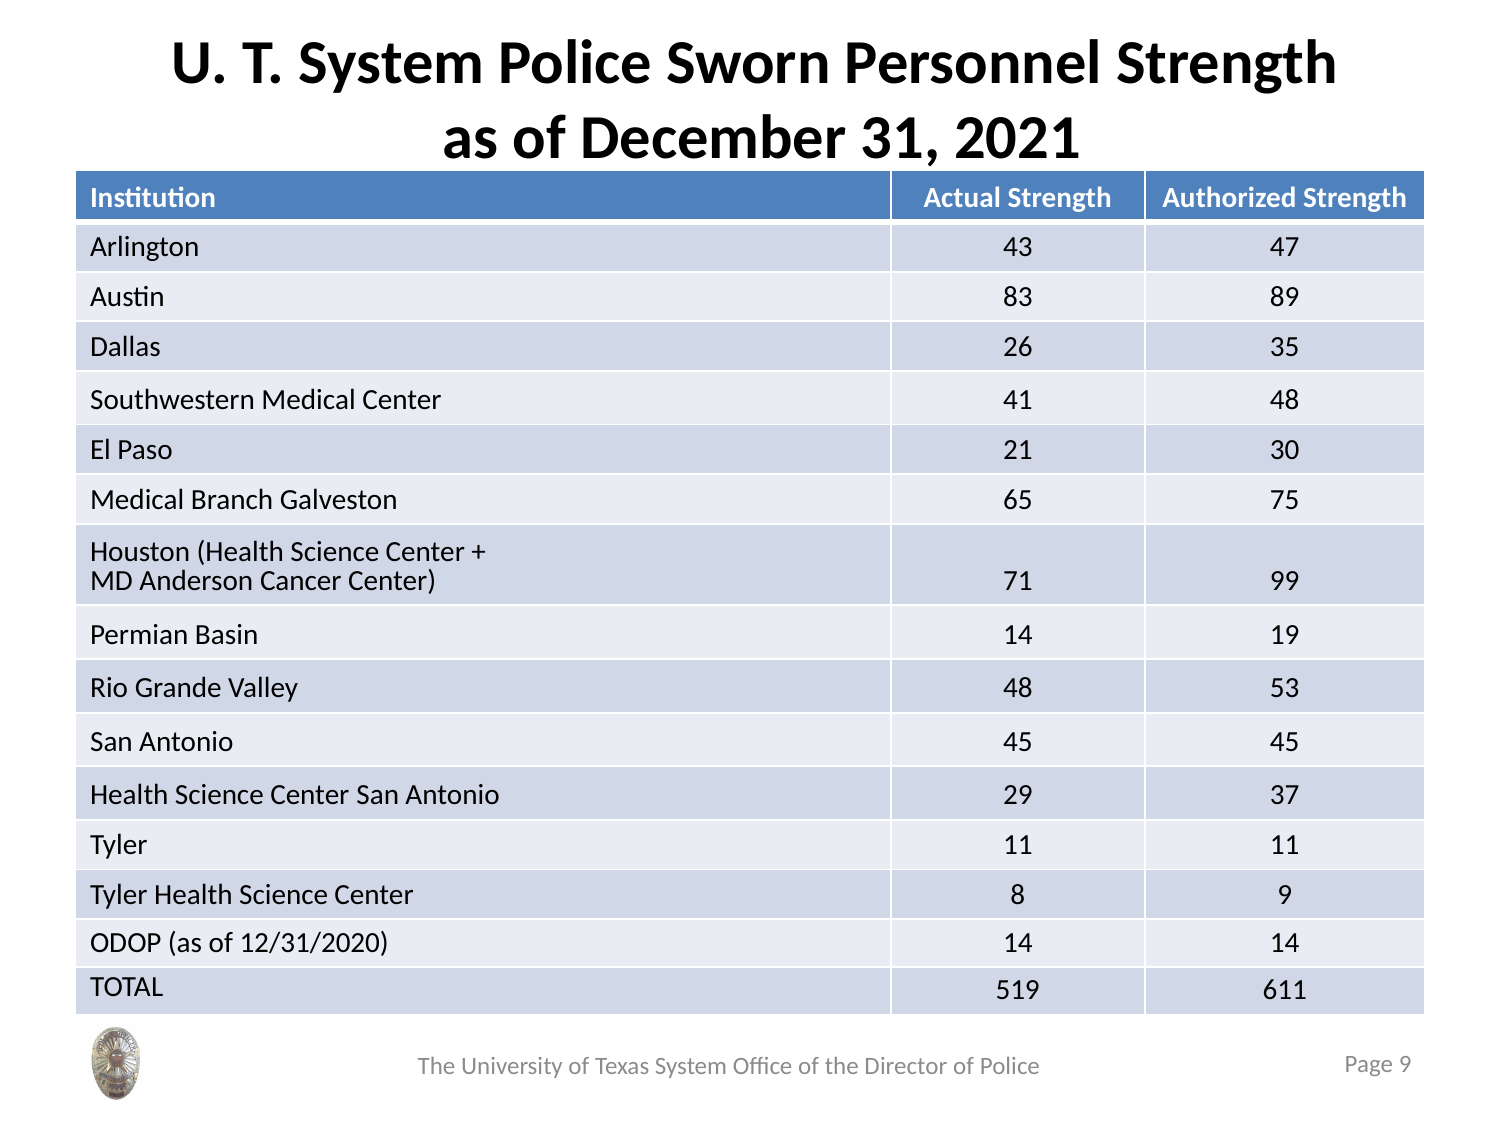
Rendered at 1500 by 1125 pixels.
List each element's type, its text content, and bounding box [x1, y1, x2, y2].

table_cell 99​ [1146, 525, 1424, 604]
table_header Actual Strength​ [892, 171, 1144, 219]
table_cell 14​ [892, 606, 1144, 658]
table_cell 19​ [1146, 606, 1424, 658]
table_cell 35​ [1146, 322, 1424, 370]
table_cell 14​ [1146, 920, 1424, 966]
table_cell Dallas​ [76, 322, 890, 370]
table_cell Houston (Health Science Center + ​ MD Anderson Cancer Center)​ [76, 525, 890, 604]
table_cell Tyler​ [76, 821, 890, 869]
table_cell Austin​ [76, 273, 890, 320]
table_cell 48​ [1146, 372, 1424, 424]
table_cell San Antonio​ [76, 714, 890, 765]
table_cell 43​ [892, 225, 1144, 271]
table_cell 8​ [892, 870, 1144, 918]
table_cell 47​ [1146, 225, 1424, 271]
table_cell 611 [1146, 968, 1424, 1014]
picture [89, 1024, 142, 1101]
table_cell Medical Branch Galveston​ [76, 475, 890, 523]
table_cell 30​ [1146, 425, 1424, 473]
table_cell 45​ [892, 714, 1144, 765]
table_cell 71​ [892, 525, 1144, 604]
table_cell El Paso​ [76, 425, 890, 473]
slide_number Page 9 [1112, 1032, 1427, 1093]
table_cell ODOP (as of 12/31/2020)​ [76, 920, 890, 966]
table_cell 37​ [1146, 767, 1424, 819]
table_cell Health Science Center San Antonio​ [76, 767, 890, 819]
title U. T. System Police Sworn Personnel Strength as of December 31, 2021 [50, 46, 1475, 147]
table_header Institution​ [76, 171, 890, 219]
table_cell TOTAL​ [76, 968, 890, 1014]
table_cell Arlington​ [76, 225, 890, 271]
table_cell Permian Basin​ [76, 606, 890, 658]
table_cell 75​ [1146, 475, 1424, 523]
table_header Authorized Strength​ [1146, 171, 1424, 219]
table_cell 26​ [892, 322, 1144, 370]
footer The University of Texas System Office of the Director of Police [389, 1026, 1064, 1102]
table_cell 45​ [1146, 714, 1424, 765]
table_cell Rio Grande Valley​ [76, 660, 890, 712]
table_cell 53​ [1146, 660, 1424, 712]
table_cell 9​ [1146, 870, 1424, 918]
table_cell 29​ [892, 767, 1144, 819]
table_cell 14​ [892, 920, 1144, 966]
table_cell 21​ [892, 425, 1144, 473]
table_cell Tyler Health Science Center​ [76, 870, 890, 918]
table_cell Southwestern Medical Center​ [76, 372, 890, 424]
table_cell 41​ [892, 372, 1144, 424]
table_cell 11​ [892, 821, 1144, 869]
table_cell 11​ [1146, 821, 1424, 869]
table_cell 519​ [892, 968, 1144, 1014]
table_cell 48​ [892, 660, 1144, 712]
table_cell 65​ [892, 475, 1144, 523]
table_cell 83​ [892, 273, 1144, 320]
table_cell 89​ [1146, 273, 1424, 320]
